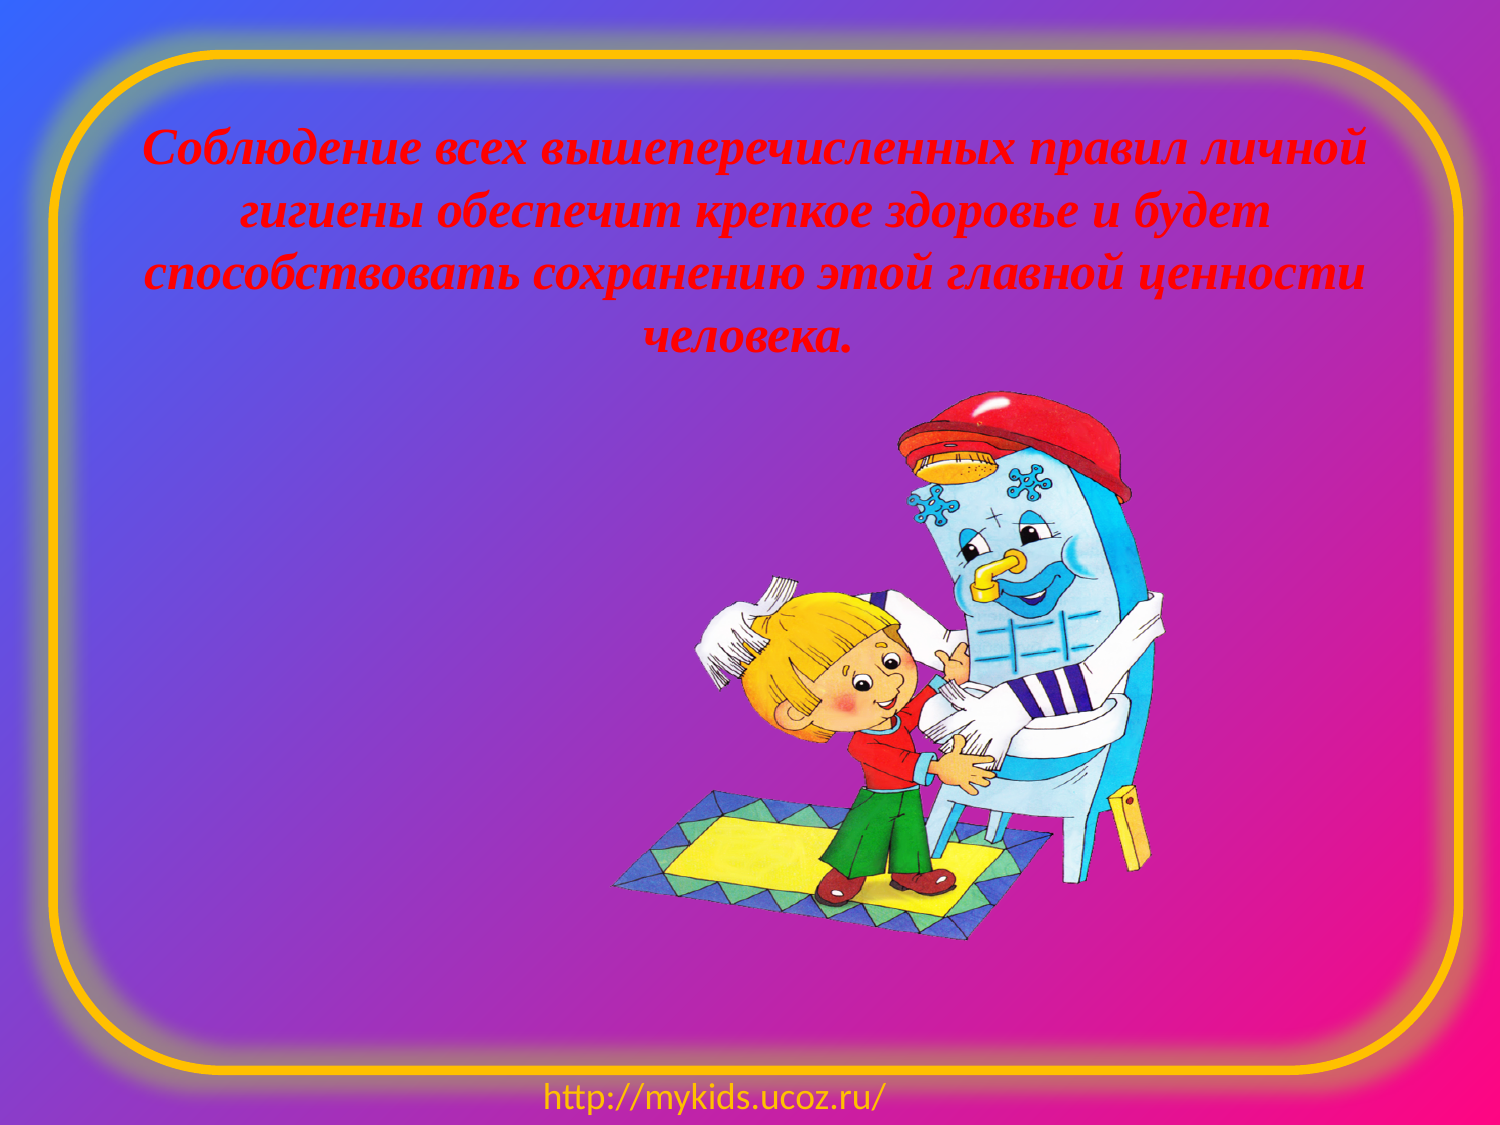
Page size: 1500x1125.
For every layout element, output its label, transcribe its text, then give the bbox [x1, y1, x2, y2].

picture [602, 377, 1173, 950]
list Соблюдение всех вышеперечисленных правил личной гигиены обеспечит крепкое здоровье и будет способствовать сохранению этой главной ценности человека. [118, 105, 1394, 387]
